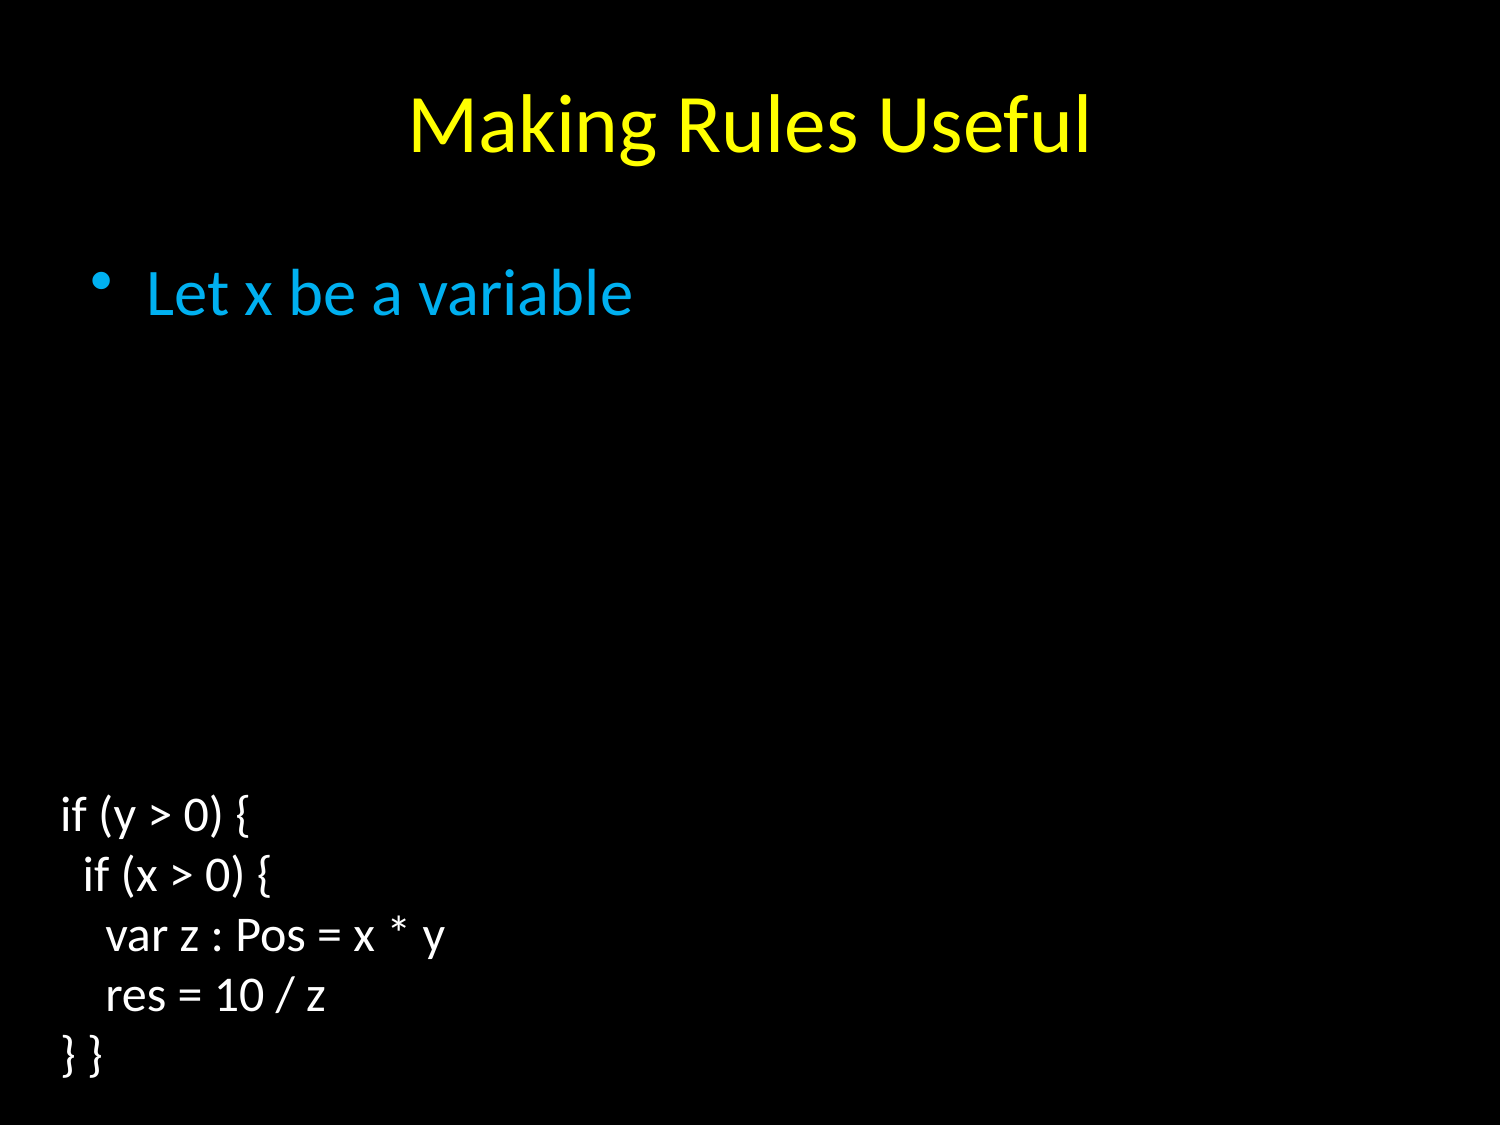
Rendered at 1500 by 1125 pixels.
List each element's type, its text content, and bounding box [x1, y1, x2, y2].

list Let x be a variable [74, 241, 1426, 1006]
text_box if (y > 0) { if (x > 0) { var z : Pos = x * y res = 10 / z } } [45, 774, 461, 1090]
title Making Rules Useful [74, 25, 1426, 214]
